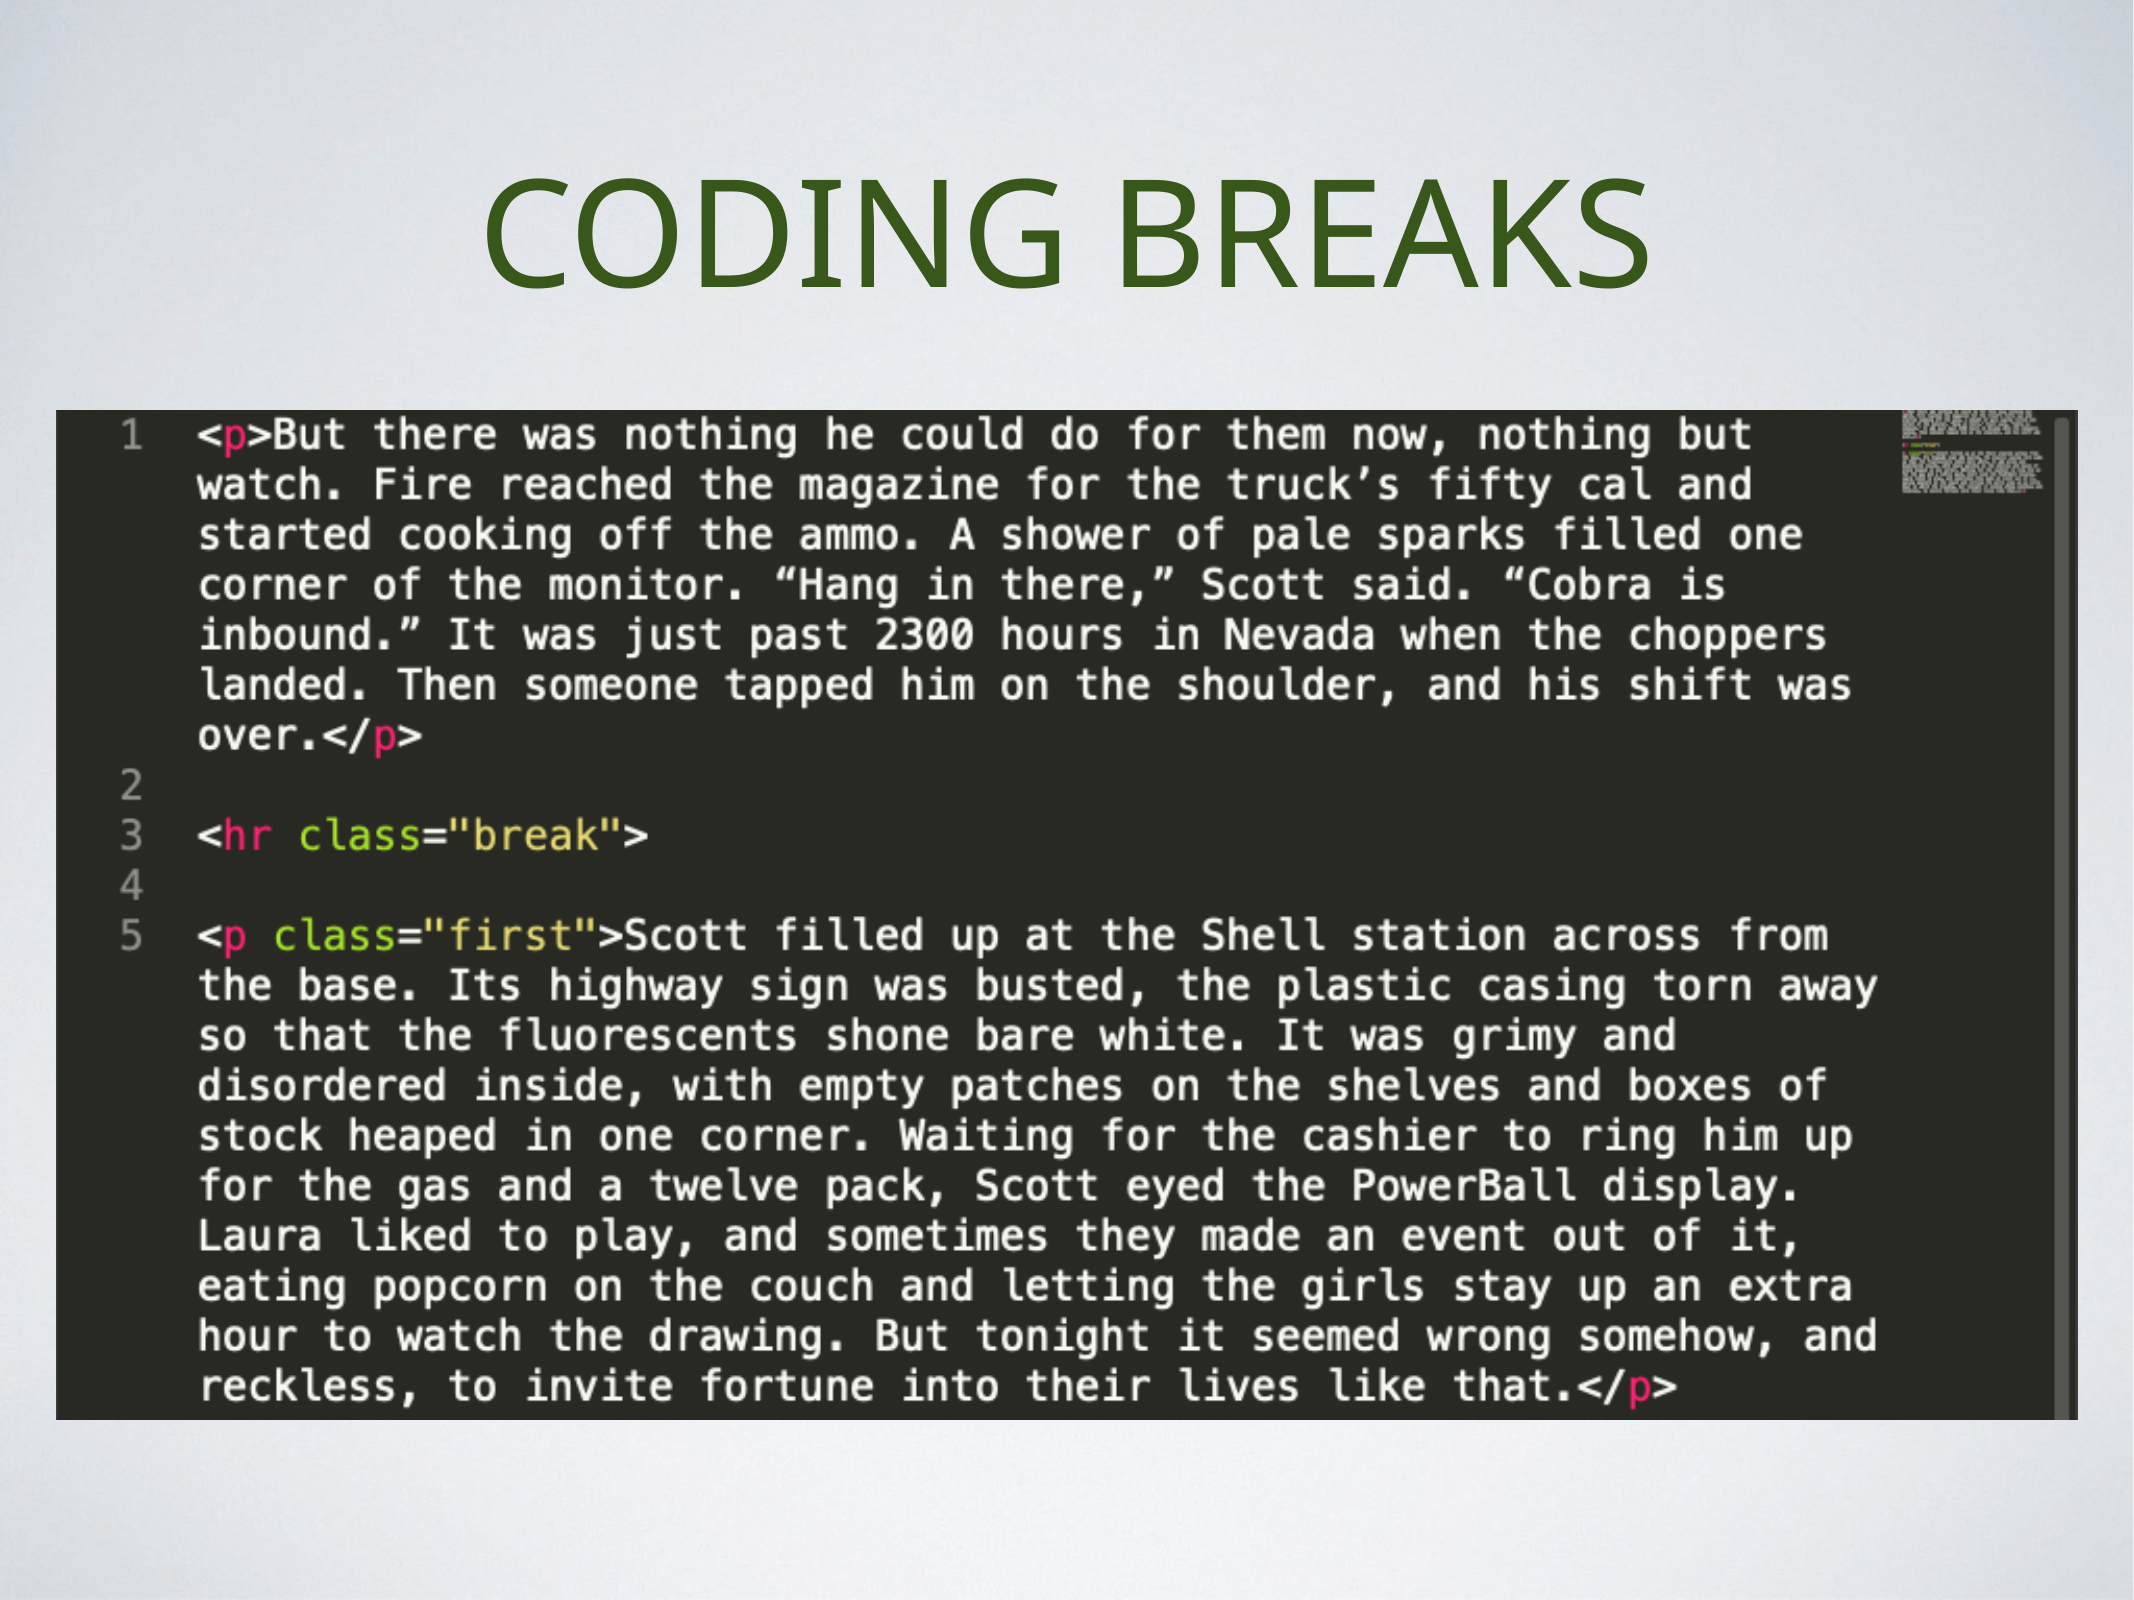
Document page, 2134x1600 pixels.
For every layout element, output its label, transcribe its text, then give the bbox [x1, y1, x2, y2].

picture [0, 0, 2134, 1600]
title Coding Breaks [57, 26, 2076, 410]
